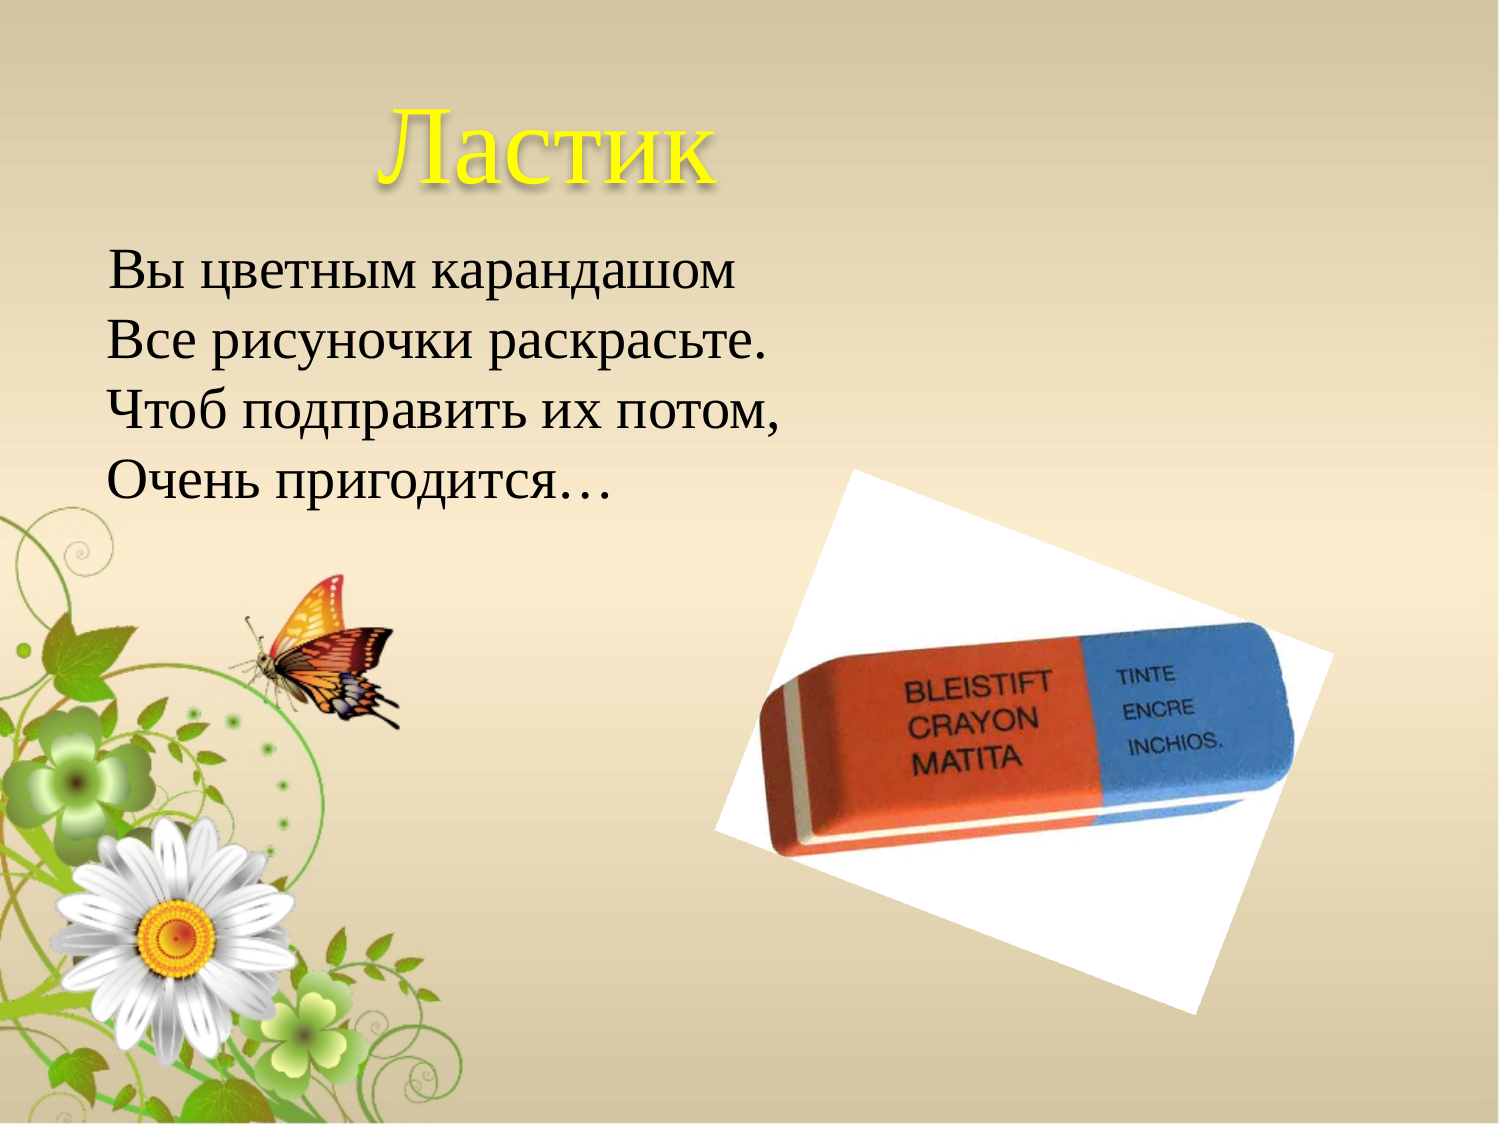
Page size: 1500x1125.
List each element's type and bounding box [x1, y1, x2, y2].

list [0, 0, 1500, 1125]
picture [766, 547, 1282, 936]
